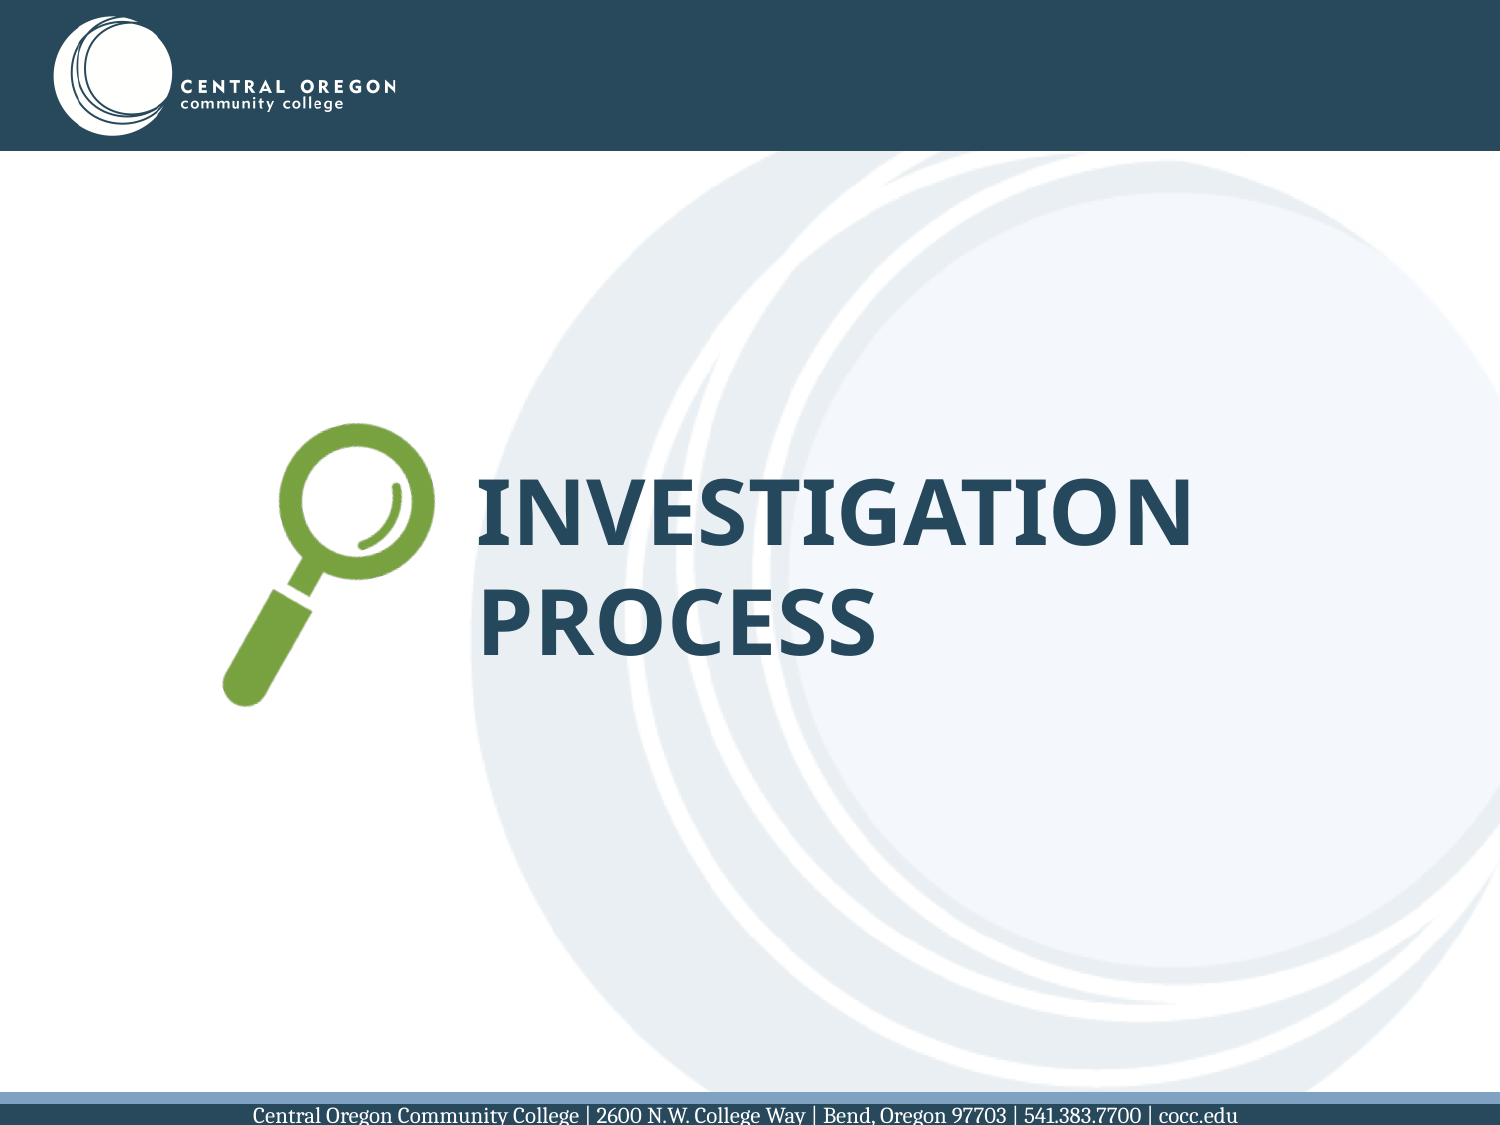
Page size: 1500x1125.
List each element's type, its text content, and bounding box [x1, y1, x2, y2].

picture [0, 0, 1500, 1125]
title INVESTIGATION PROCESS [488, 446, 1422, 716]
